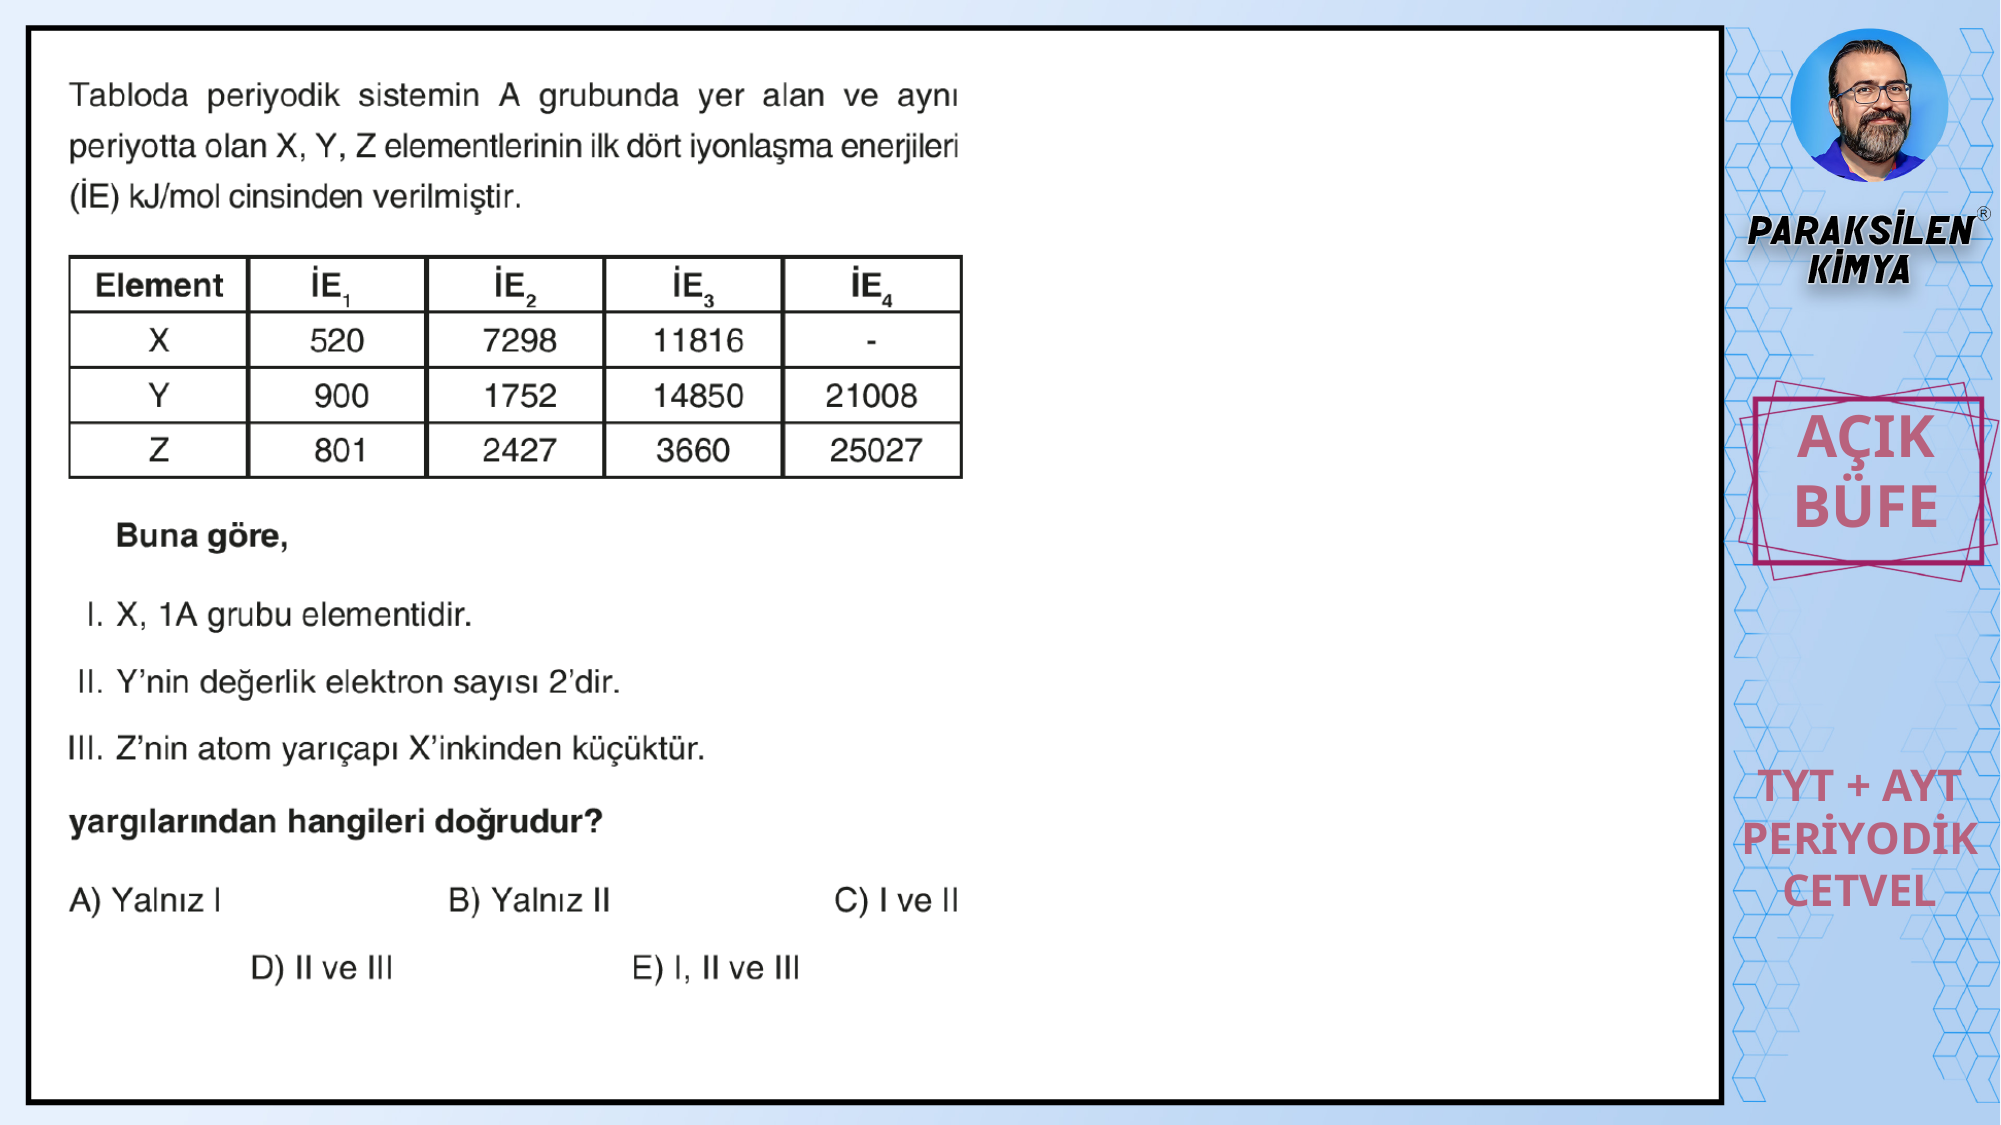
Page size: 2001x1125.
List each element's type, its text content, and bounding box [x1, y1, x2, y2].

picture [0, 0, 2001, 1125]
text_box AÇIK BÜFE [1755, 392, 1977, 547]
text_box TYT + AYT PERİYODİK CETVEL [1719, 750, 2000, 923]
